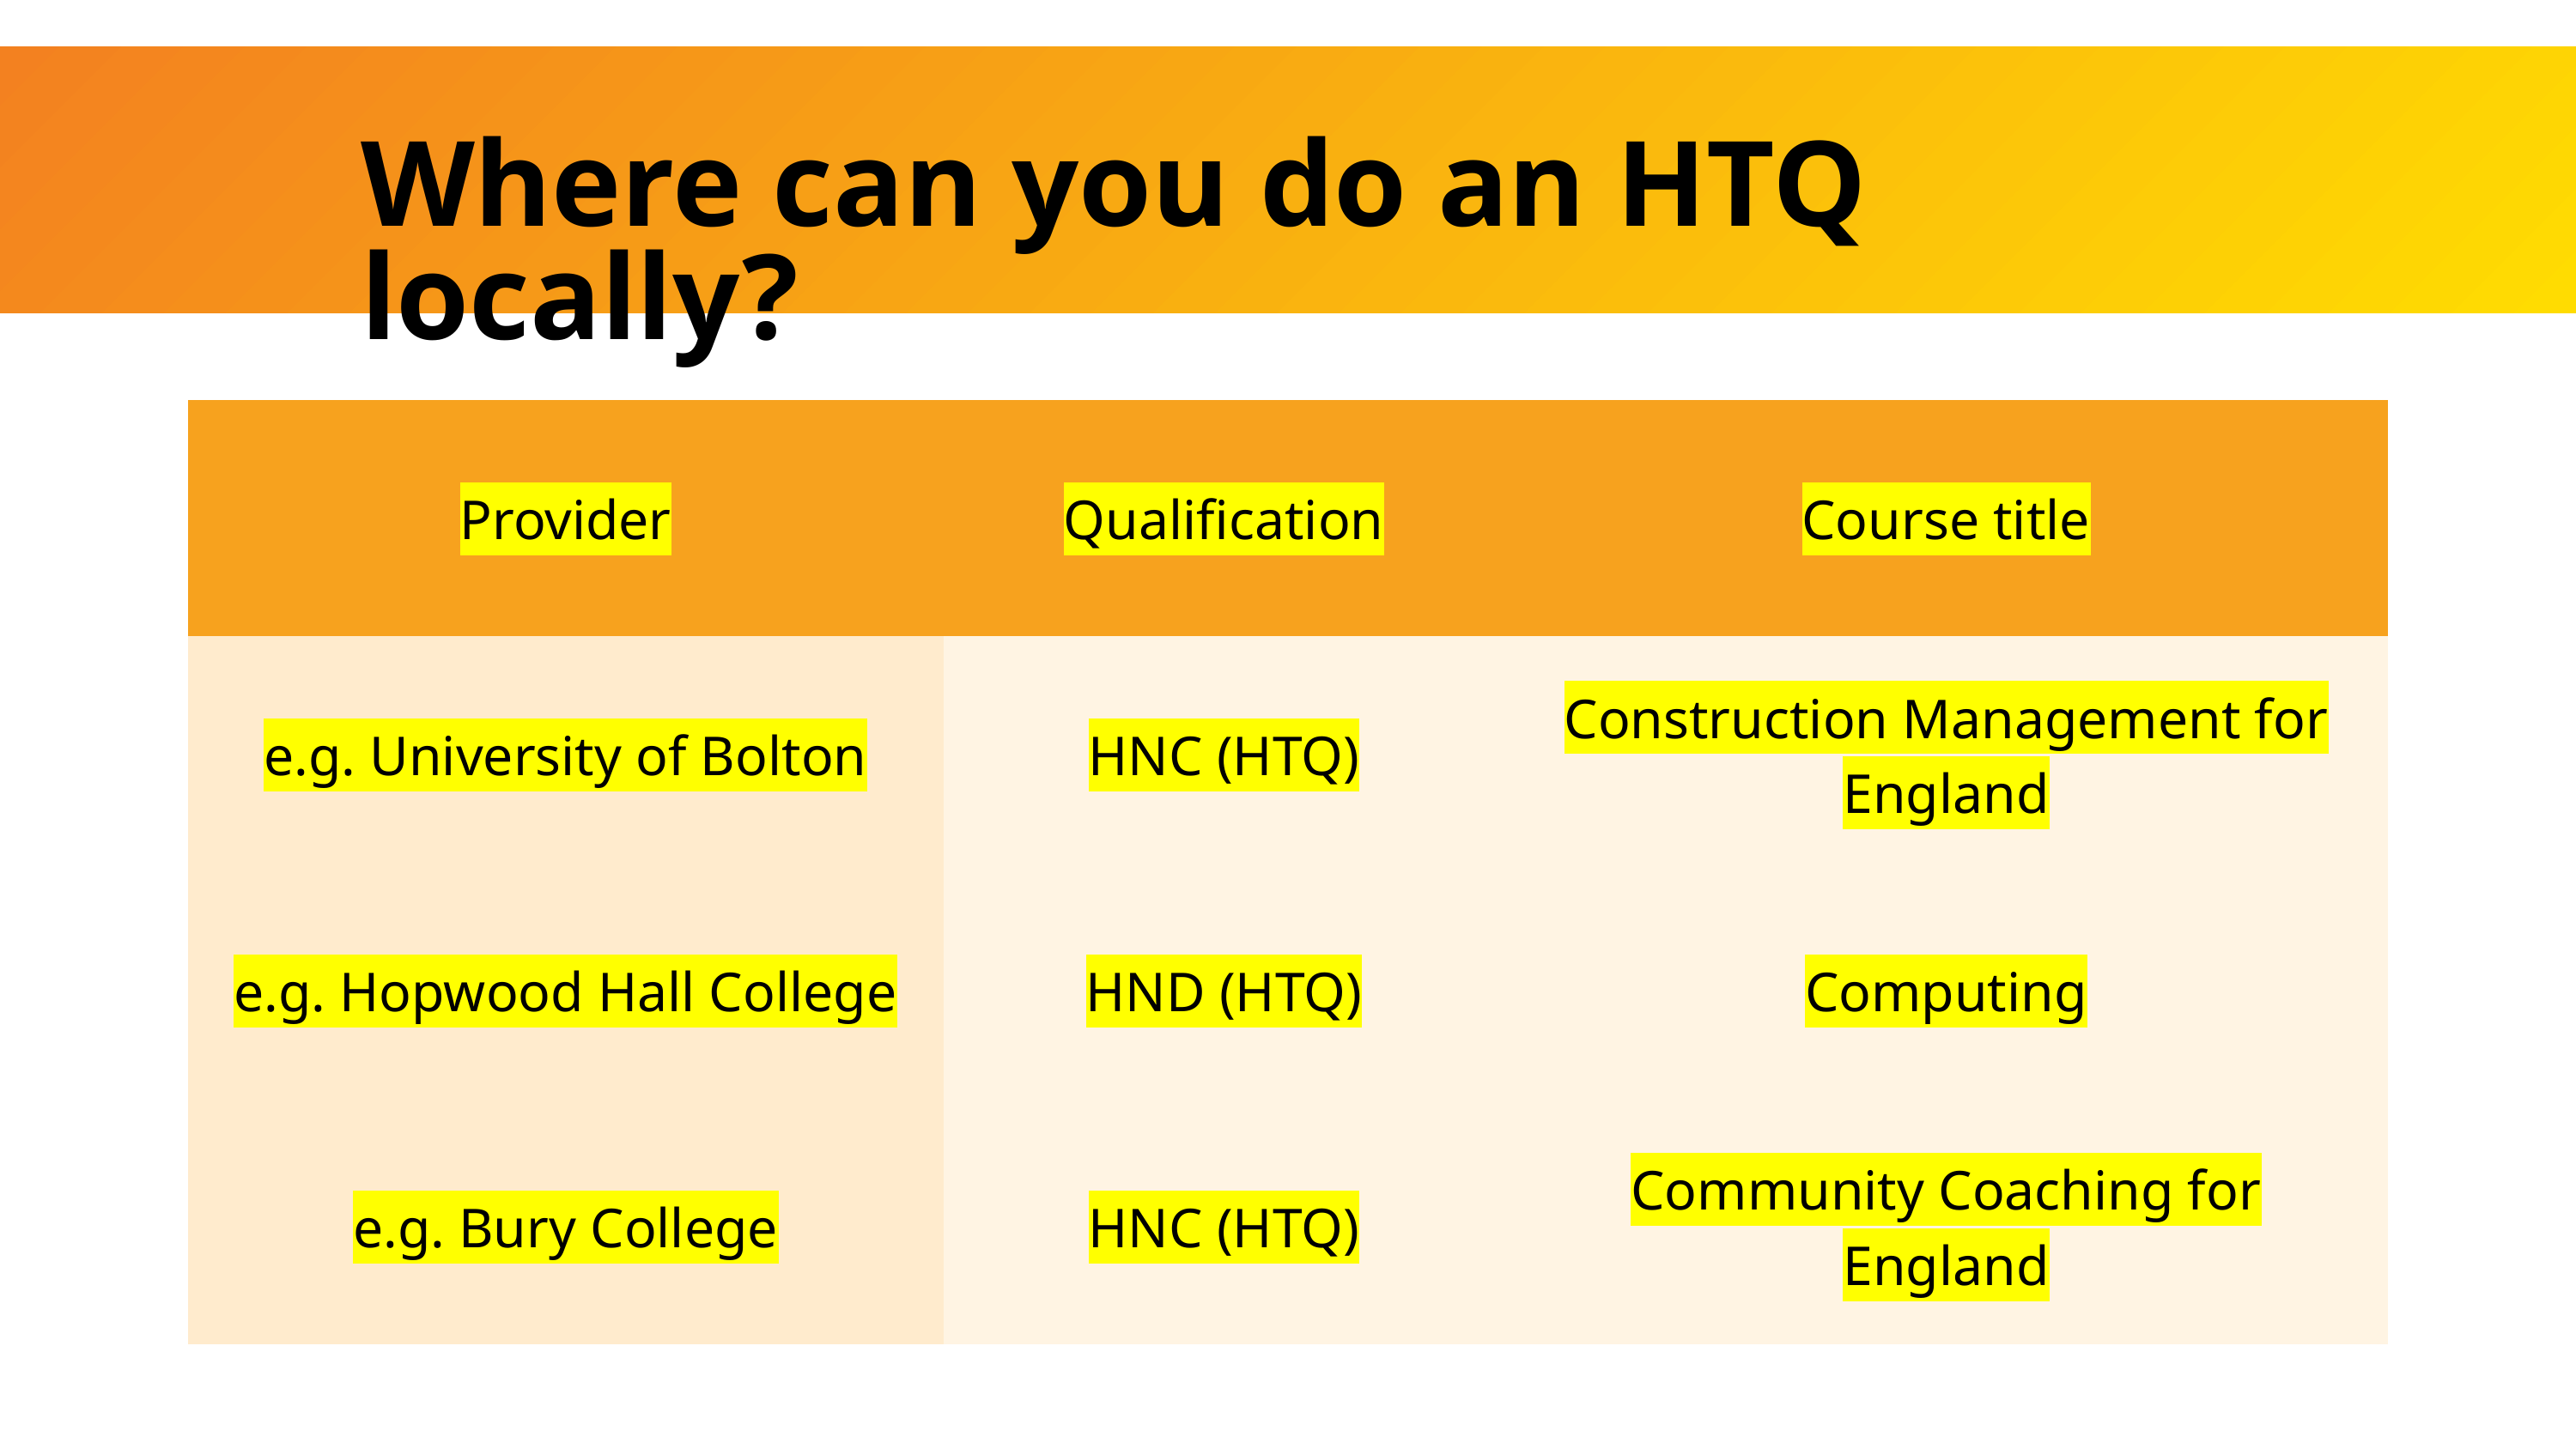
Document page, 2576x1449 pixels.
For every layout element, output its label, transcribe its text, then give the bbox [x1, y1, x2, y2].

table_header Course title [1504, 400, 2388, 636]
table_cell HND (HTQ) [944, 872, 1504, 1108]
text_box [0, 0, 2576, 313]
table_cell HNC (HTQ) [944, 636, 1504, 872]
table_cell Construction Management for England [1504, 636, 2388, 872]
table_cell e.g. Bury College [188, 1108, 944, 1344]
table_cell Computing [1504, 872, 2388, 1108]
text_box Where can you do an HTQ locally? [361, 323, 2079, 363]
table_cell HNC (HTQ) [944, 1108, 1504, 1344]
table_cell e.g. University of Bolton [188, 636, 944, 872]
table_header Qualification [944, 400, 1504, 636]
table_cell e.g. Hopwood Hall College [188, 872, 944, 1108]
table_header Provider [188, 400, 944, 636]
table_cell Community Coaching for England [1504, 1108, 2388, 1344]
